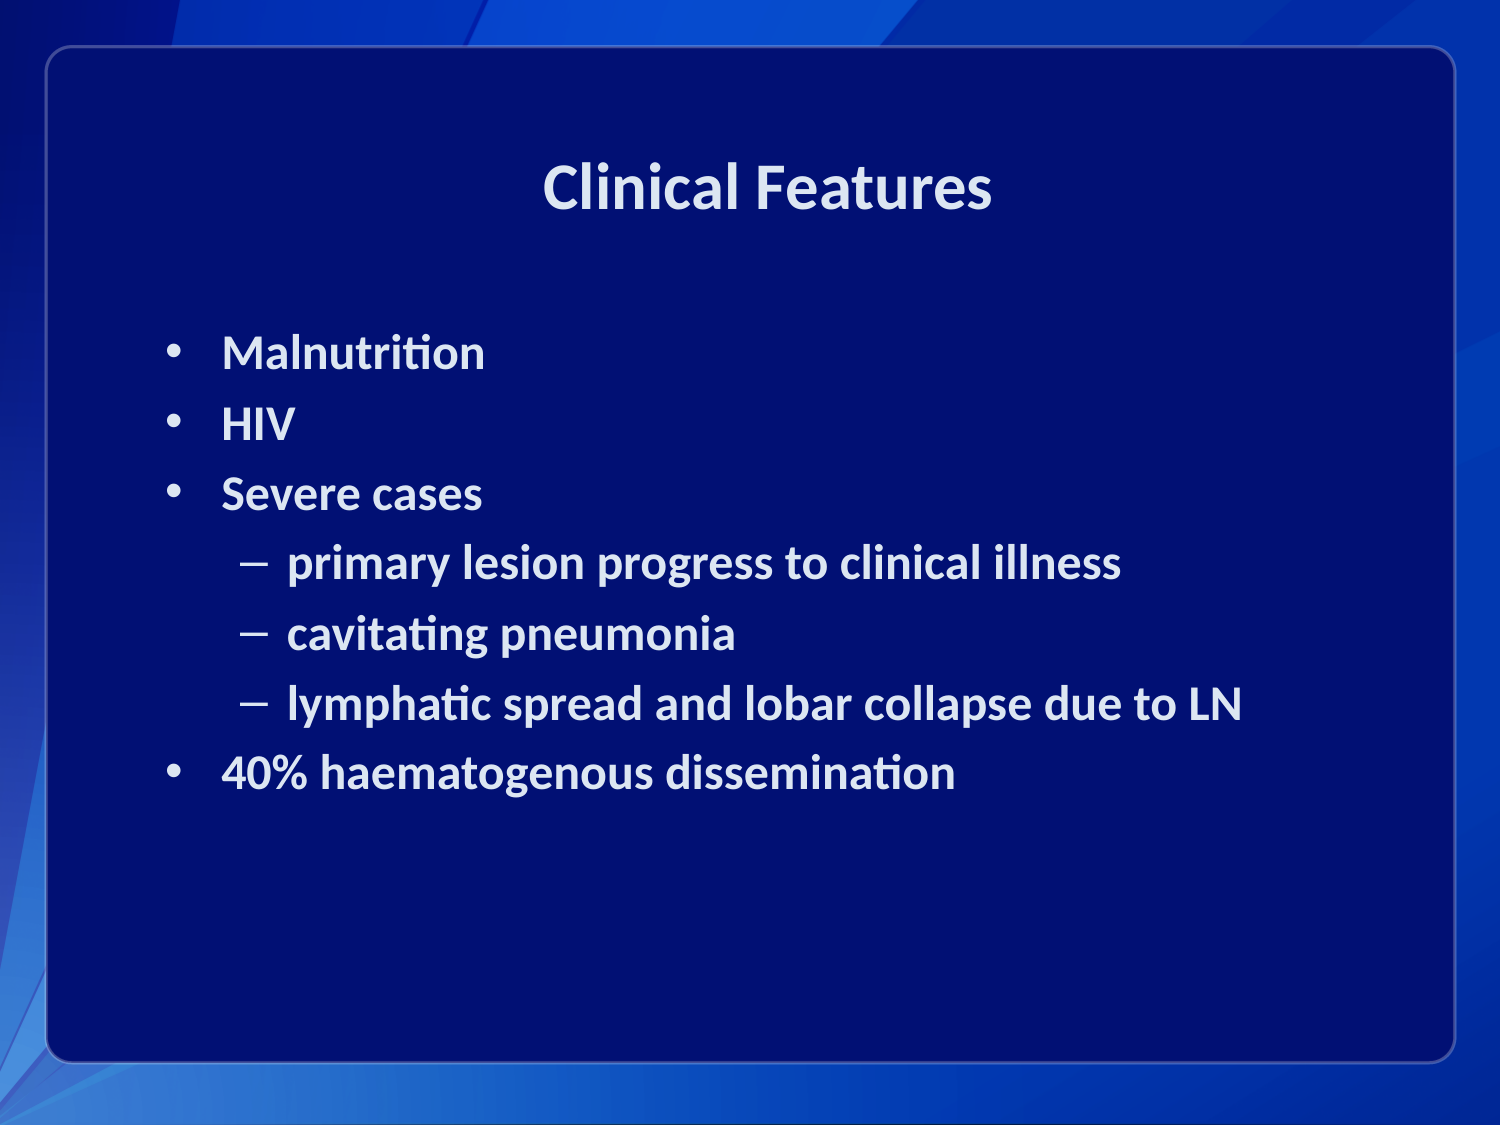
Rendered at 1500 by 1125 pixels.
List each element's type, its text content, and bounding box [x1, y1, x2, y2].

picture [0, 0, 1500, 1125]
title Clinical Features [150, 65, 1388, 300]
list Malnutrition HIV Severe cases primary lesion progress to clinical illness cavitating pneumonia lymphatic spread and lobar collapse due to LN 40% haematogenous dissemination [150, 312, 1388, 1035]
